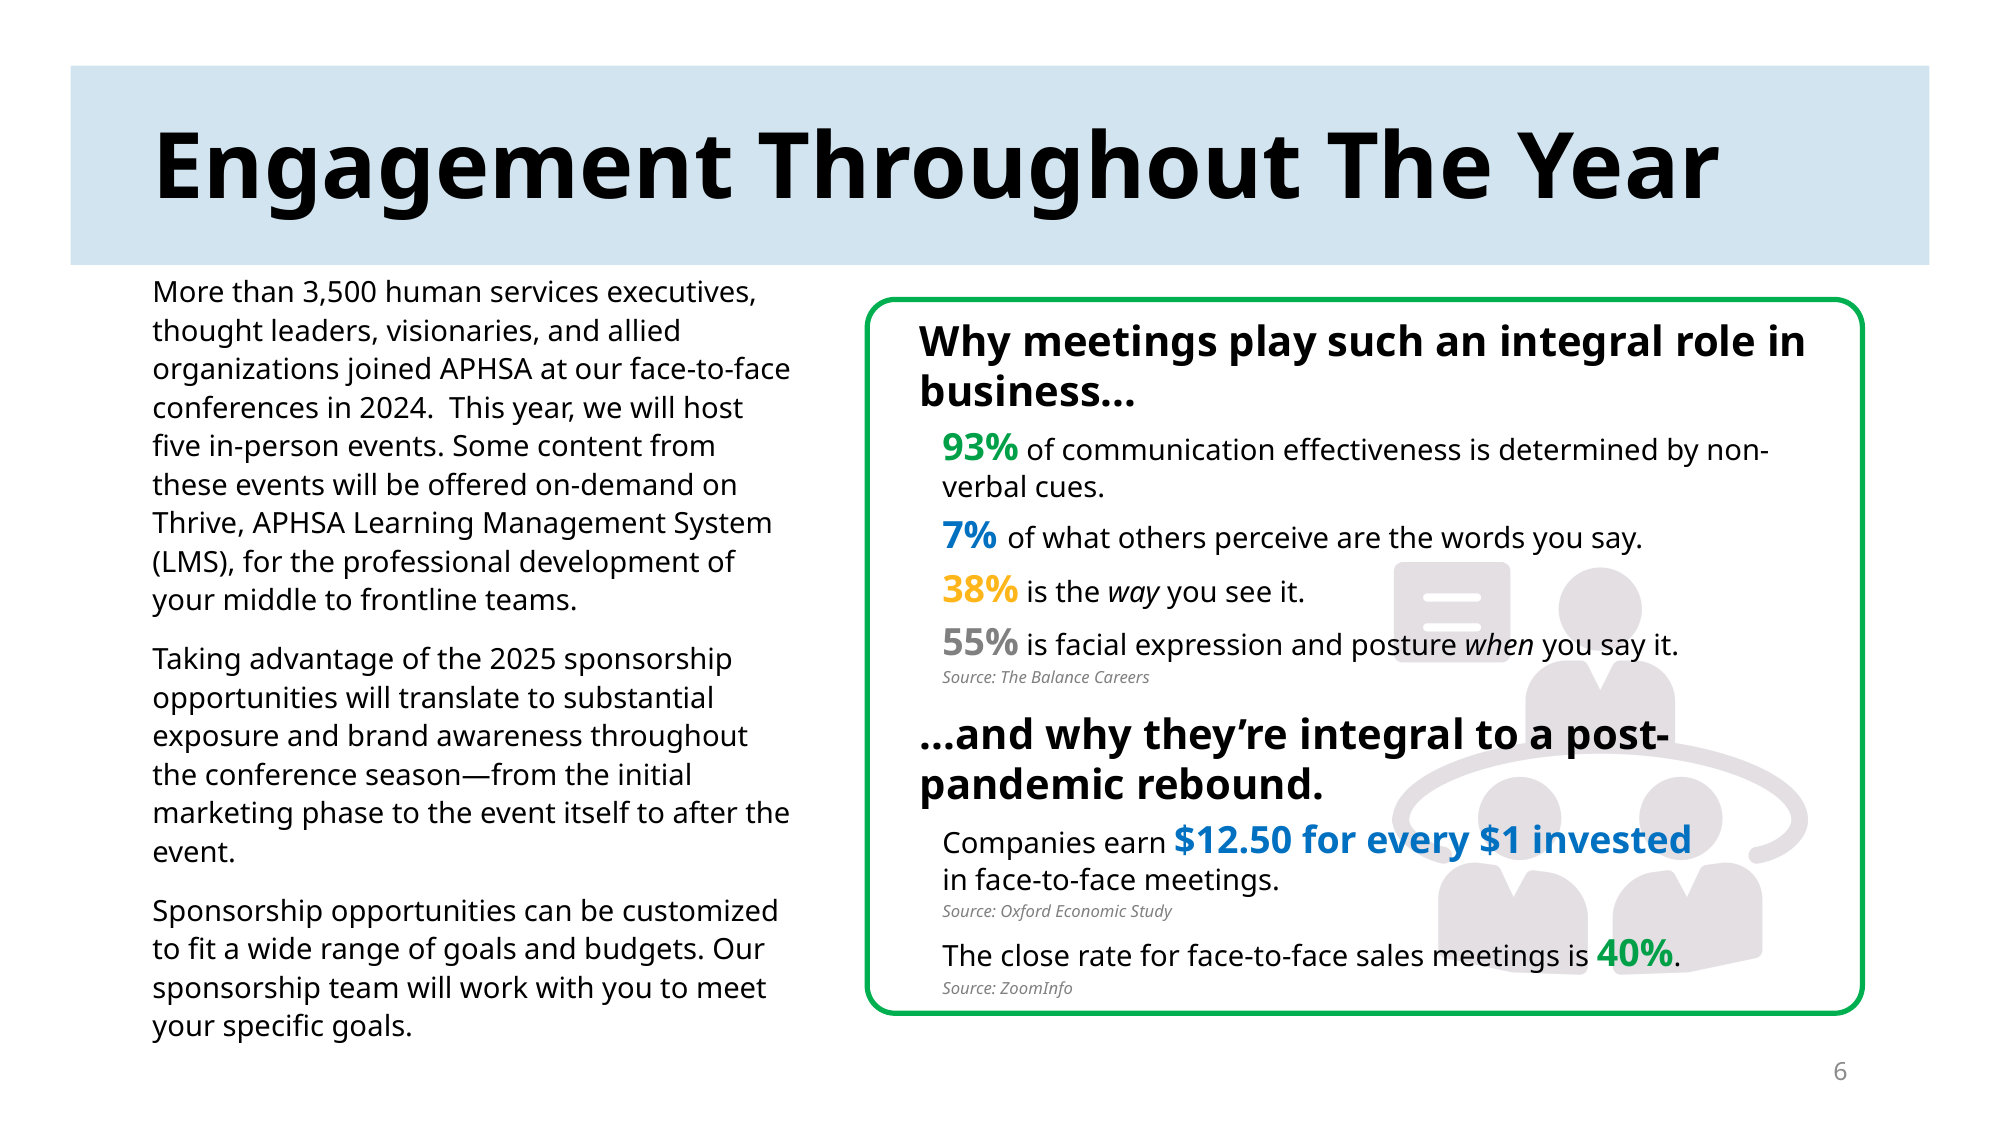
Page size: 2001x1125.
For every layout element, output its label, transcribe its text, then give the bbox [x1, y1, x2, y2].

text_box [1863, 65, 1930, 266]
text_box Why meetings play such an integral role in business... 93% of communication effectiveness is determined by non-verbal cues. 7% of what others perceive are the words you say. 38% is the way you see it. 55% is facial expression and posture when you say it. Source: The Balance Careers ...and why they’re integral to a post-pandemic rebound. Companies earn $12.50 for every $1 invested in face-to-face meetings. Source: Oxford Economic Study The close rate for face-to-face sales meetings is 40%. Source: ZoomInfo [867, 299, 1863, 1014]
title Engagement Throughout The Year [137, 59, 1863, 278]
text_box [70, 65, 137, 266]
picture [1392, 562, 1808, 975]
slide_number 6 [1412, 1042, 1863, 1103]
list More than 3,500 human services executives, thought leaders, visionaries, and allied organizations joined APHSA at our face-to-face conferences in 2024. This year, we will host five in-person events. Some content from these events will be offered on-demand on Thrive, APHSA Learning Management System (LMS), for the professional development of your middle to frontline teams. Taking advantage of the 2025 sponsorship opportunities will translate to substantial exposure and brand awareness throughout the conference season—from the initial marketing phase to the event itself to after the event. Sponsorship opportunities can be customized to fit a wide range of goals and budgets. Our sponsorship team will work with you to meet your specific goals. [137, 299, 813, 1014]
